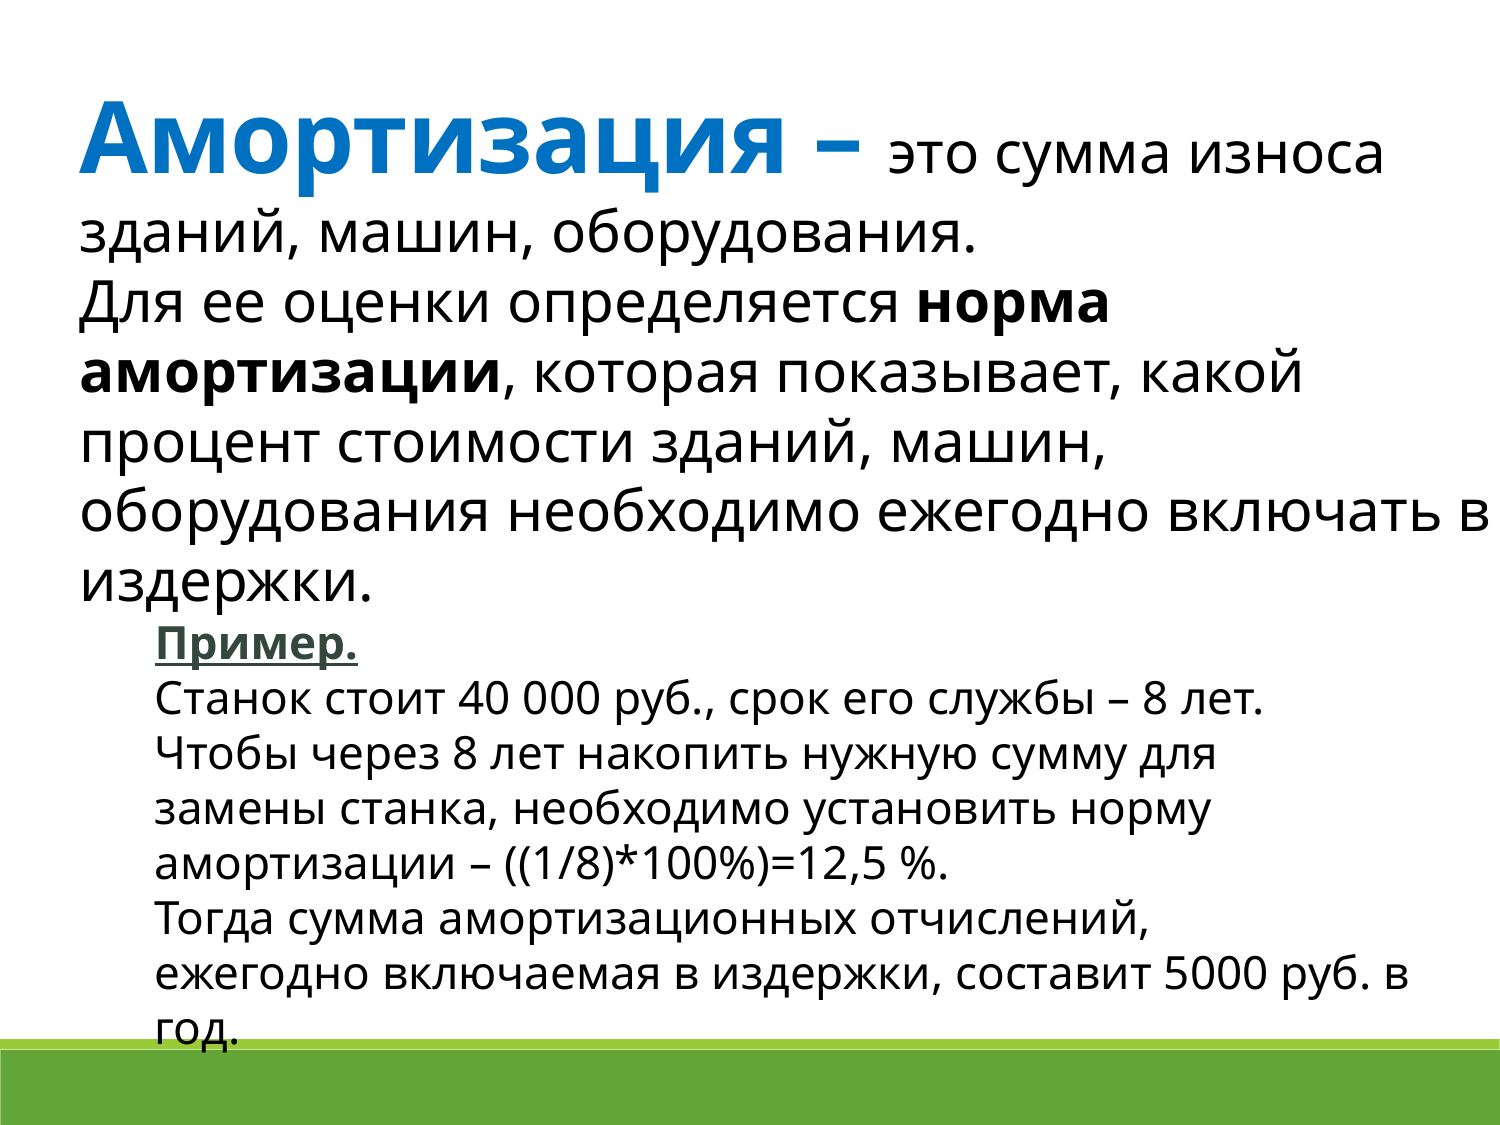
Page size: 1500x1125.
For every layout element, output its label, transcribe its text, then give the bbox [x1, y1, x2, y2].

text_box Амортизация – это сумма износа зданий, машин, оборудования. Для ее оценки определяется норма амортизации, которая показывает, какой процент стоимости зданий, машин, оборудования необходимо ежегодно включать в издержки. Пример. Станок стоит 40 000 руб., срок его службы – 8 лет. Чтобы через 8 лет накопить нужную сумму для замены станка, необходимо установить норму амортизации – ((1/8)*100%)=12,5 %. Тогда сумма амортизационных отчислений, ежегодно включаемая в издержки, составит 5000 руб. в год. [64, 66, 1500, 1061]
